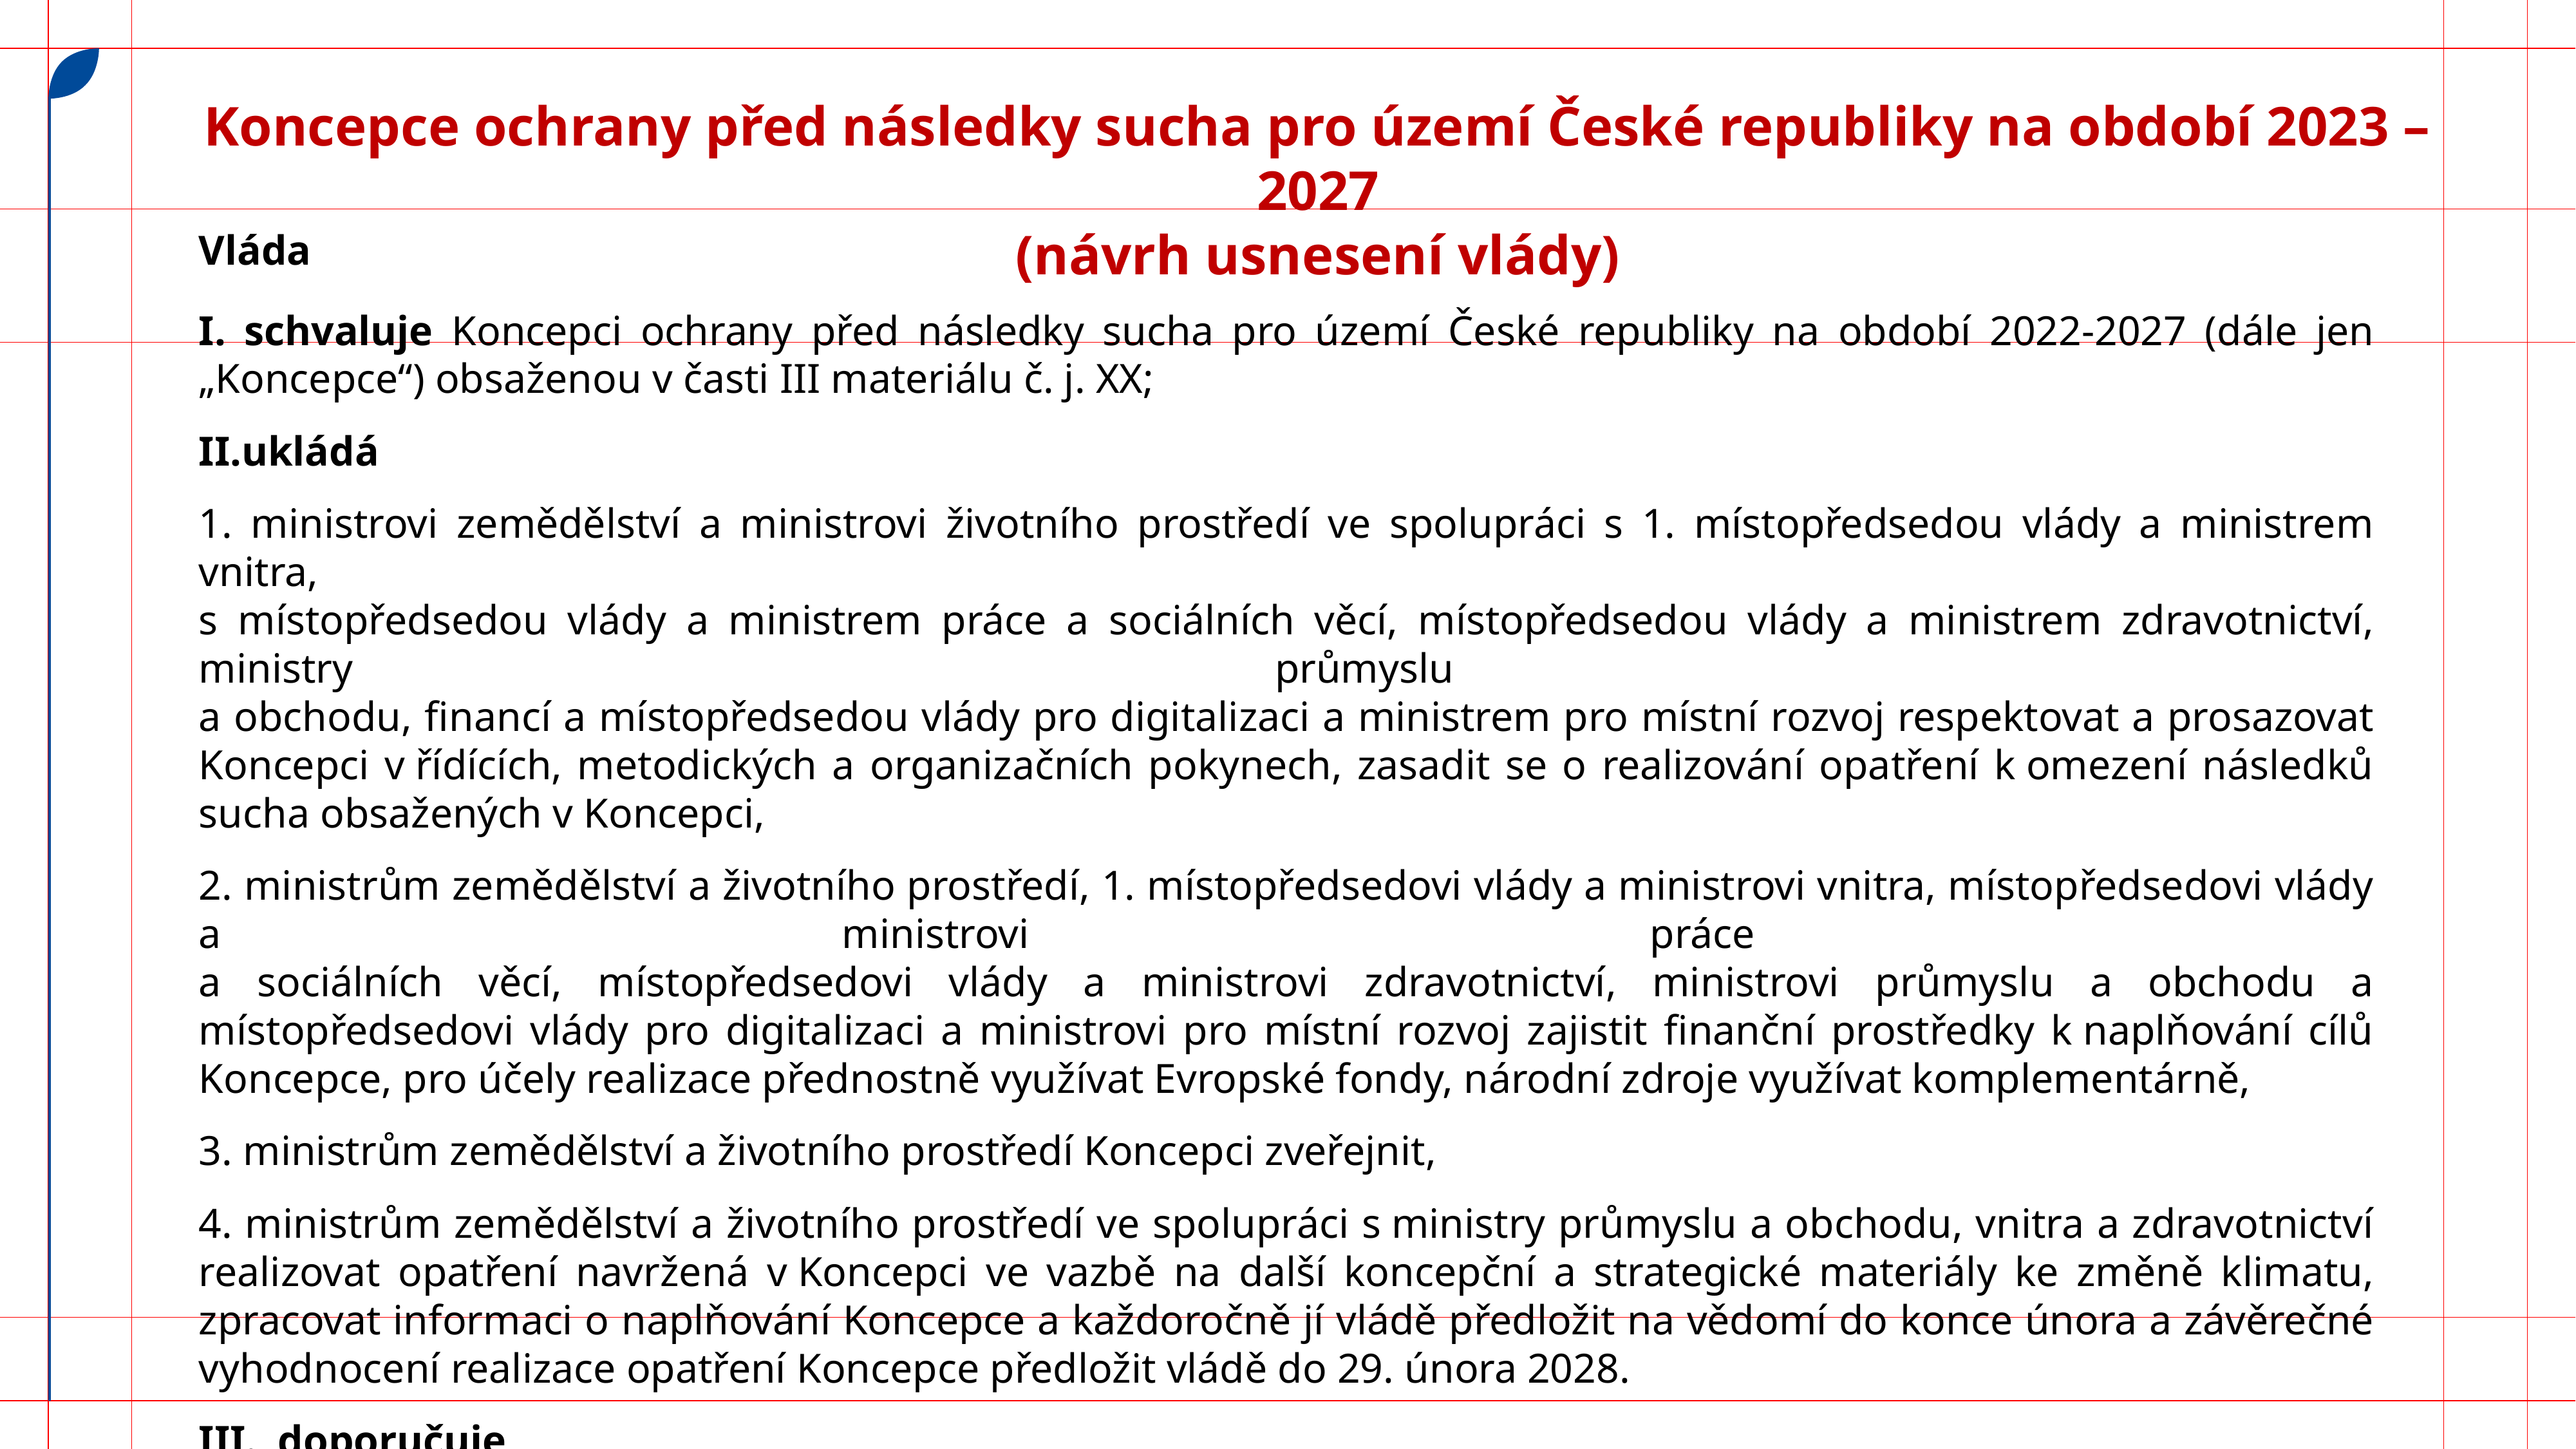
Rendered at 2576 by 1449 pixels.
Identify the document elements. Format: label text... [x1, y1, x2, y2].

text_box Koncepce ochrany před následky sucha pro území České republiky na období 2023 – 2027 (návrh usnesení vlády) [189, 87, 2447, 290]
text_box Vláda I. schvaluje Koncepci ochrany před následky sucha pro území České republiky na období 2022-2027 (dále jen „Koncepce“) obsaženou v časti III materiálu č. j. XX; II.ukládá 1. ministrovi zemědělství a ministrovi životního prostředí ve spolupráci s 1. místopředsedou vlády a ministrem vnitra, s místopředsedou vlády a ministrem práce a sociálních věcí, místopředsedou vlády a ministrem zdravotnictví, ministry průmyslu a obchodu, financí a místopředsedou vlády pro digitalizaci a ministrem pro místní rozvoj respektovat a prosazovat Koncepci v řídících, metodických a organizačních pokynech, zasadit se o realizování opatření k omezení následků sucha obsažených v Koncepci, 2. ministrům zemědělství a životního prostředí, 1. místopředsedovi vlády a ministrovi vnitra, místopředsedovi vlády a ministrovi práce a sociálních věcí, místopředsedovi vlády a ministrovi zdravotnictví, ministrovi průmyslu a obchodu a místopředsedovi vlády pro digitalizaci a ministrovi pro místní rozvoj zajistit finanční prostředky k naplňování cílů Koncepce, pro účely realizace přednostně využívat Evropské fondy, národní zdroje využívat komplementárně, 3. ministrům zemědělství a životního prostředí Koncepci zveřejnit, 4. ministrům zemědělství a životního prostředí ve spolupráci s ministry průmyslu a obchodu, vnitra a zdravotnictví realizovat opatření navržená v Koncepci ve vazbě na další koncepční a strategické materiály ke změně klimatu, zpracovat informaci o naplňování Koncepce a každoročně jí vládě předložit na vědomí do konce února a závěrečné vyhodnocení realizace opatření Koncepce předložit vládě do 29. února 2028. III. doporučuje hejtmanům všech krajů, primátorovi hlavního města Prahy, primátorům měst Brno, Ostrava, Plzeň spolupracovat při realizaci opatření. [189, 220, 2387, 1449]
